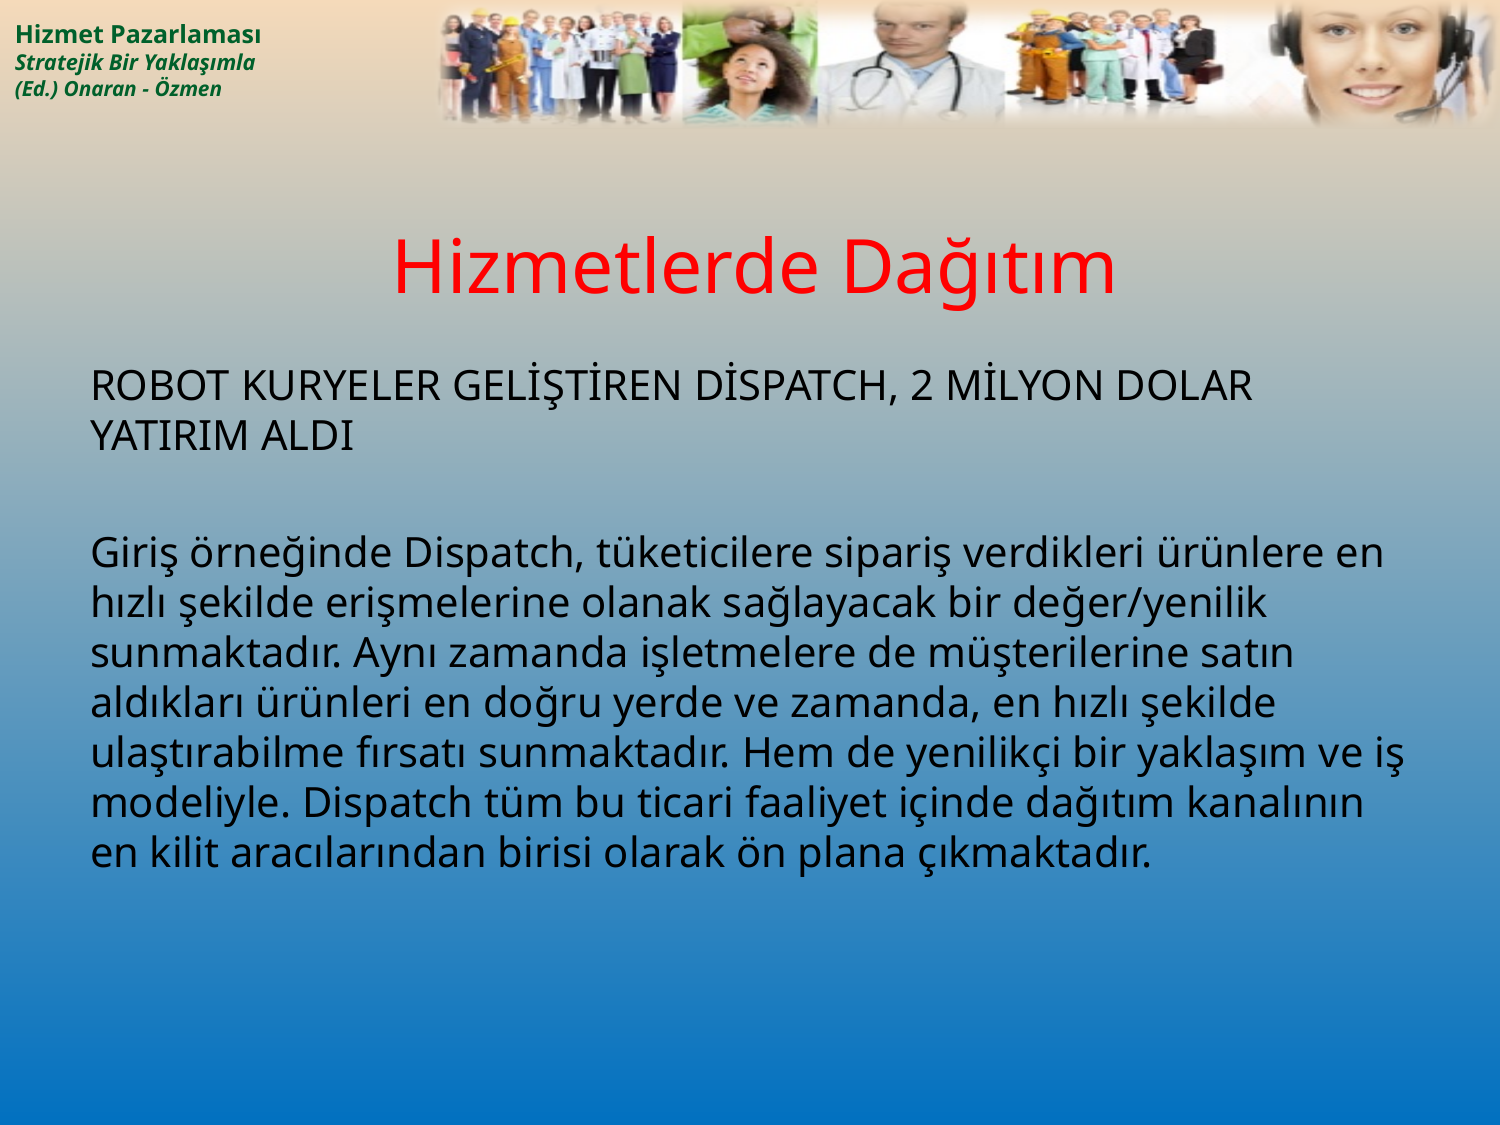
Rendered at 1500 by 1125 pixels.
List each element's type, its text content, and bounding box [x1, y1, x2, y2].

title Hizmetlerde Dağıtım [198, 164, 1312, 317]
list ROBOT KURYELER GELİŞTİREN DİSPATCH, 2 MİLYON DOLAR YATIRIM ALDI Giriş örneğinde Dispatch, tüketicilere sipariş verdikleri ürünlere en hızlı şekilde erişmelerine olanak sağlayacak bir değer/yenilik sunmaktadır. Aynı zamanda işletmelere de müşterilerine satın aldıkları ürünleri en doğru yerde ve zamanda, en hızlı şekilde ulaştırabilme fırsatı sunmaktadır. Hem de yenilikçi bir yaklaşım ve iş modeliyle. Dispatch tüm bu ticari faaliyet içinde dağıtım kanalının en kilit aracılarından birisi olarak ön plana çıkmaktadır. [74, 351, 1426, 976]
picture [460, 26, 1475, 103]
